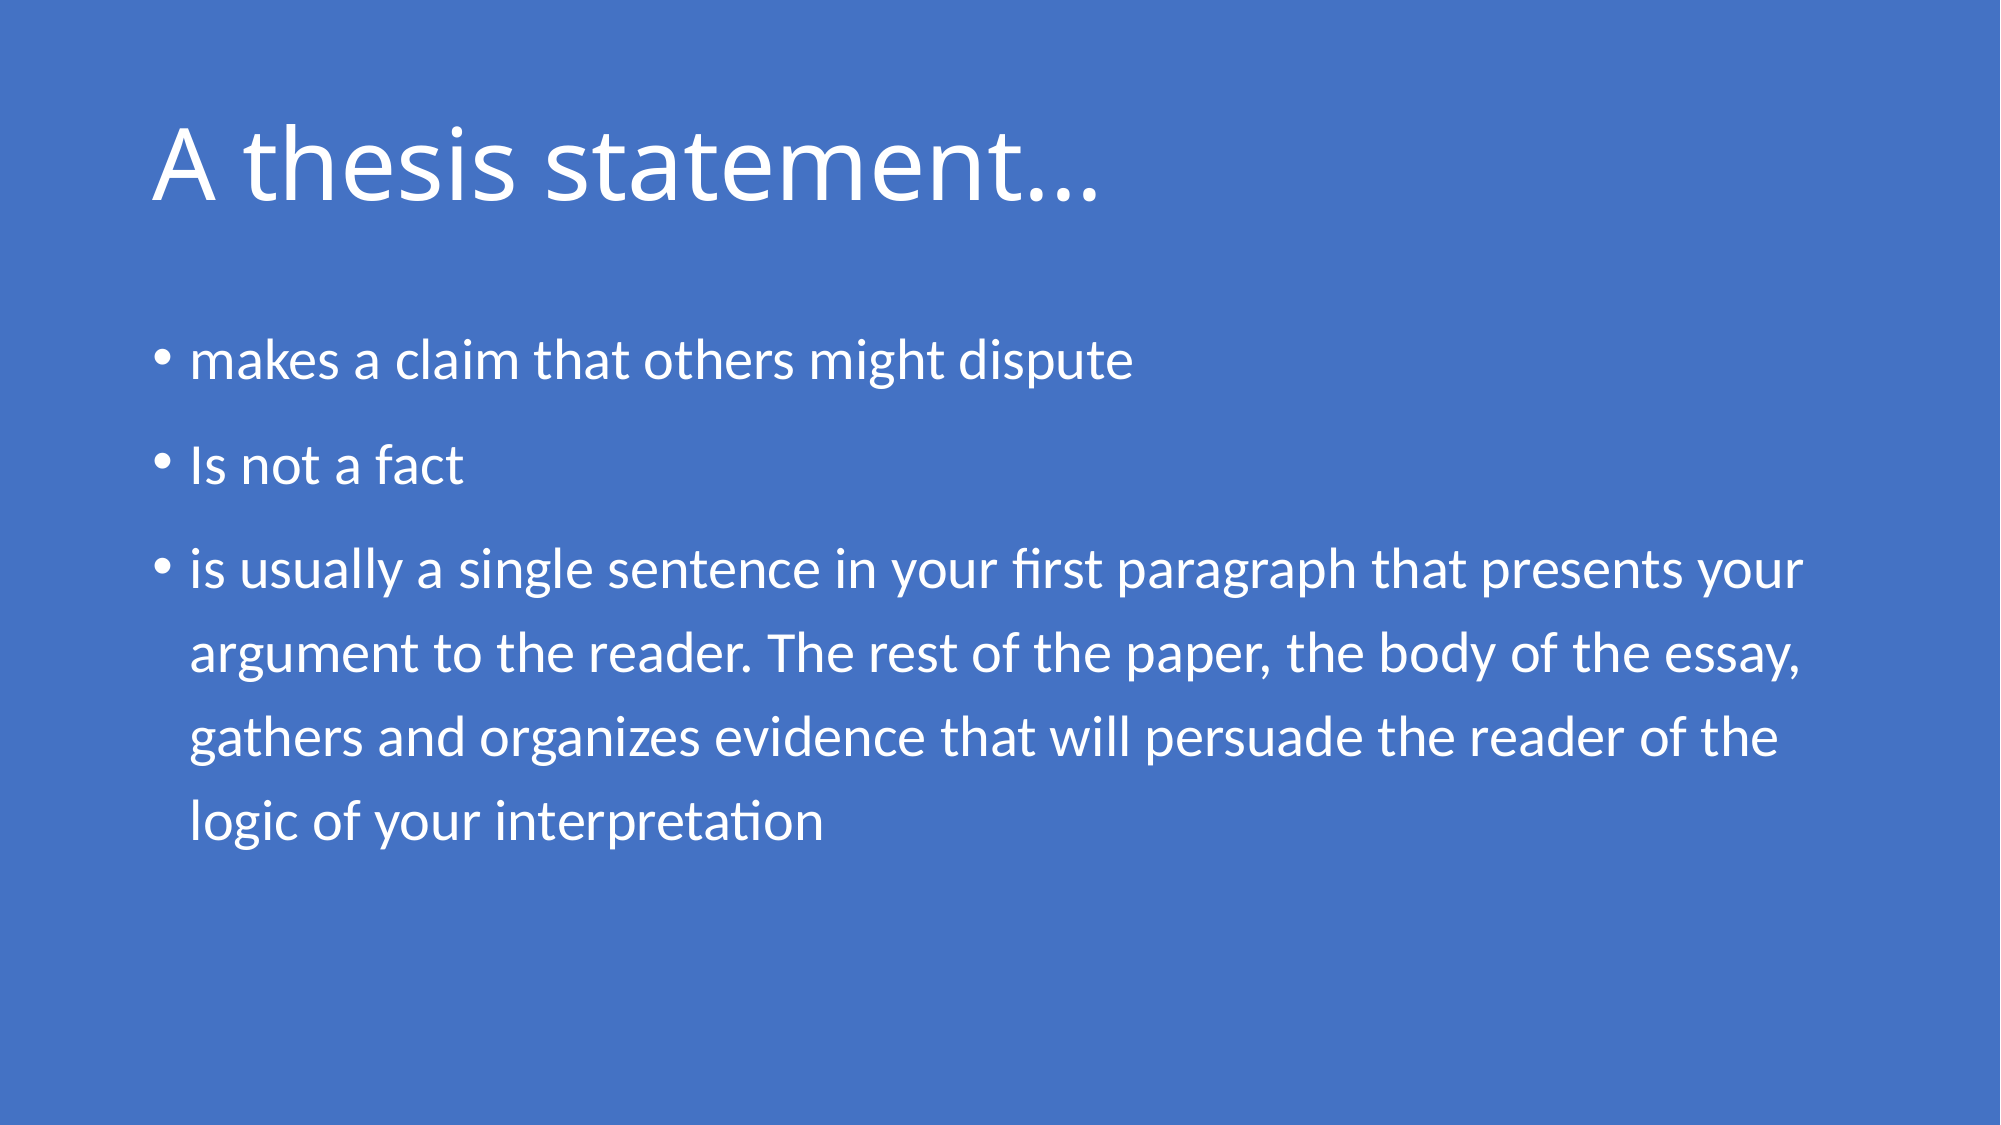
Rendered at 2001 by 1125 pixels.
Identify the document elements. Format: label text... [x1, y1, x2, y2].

list makes a claim that others might dispute Is not a fact is usually a single sentence in your first paragraph that presents your argument to the reader. The rest of the paper, the body of the essay, gathers and organizes evidence that will persuade the reader of the logic of your interpretation [137, 299, 1882, 1014]
title A thesis statement... [137, 59, 1863, 278]
